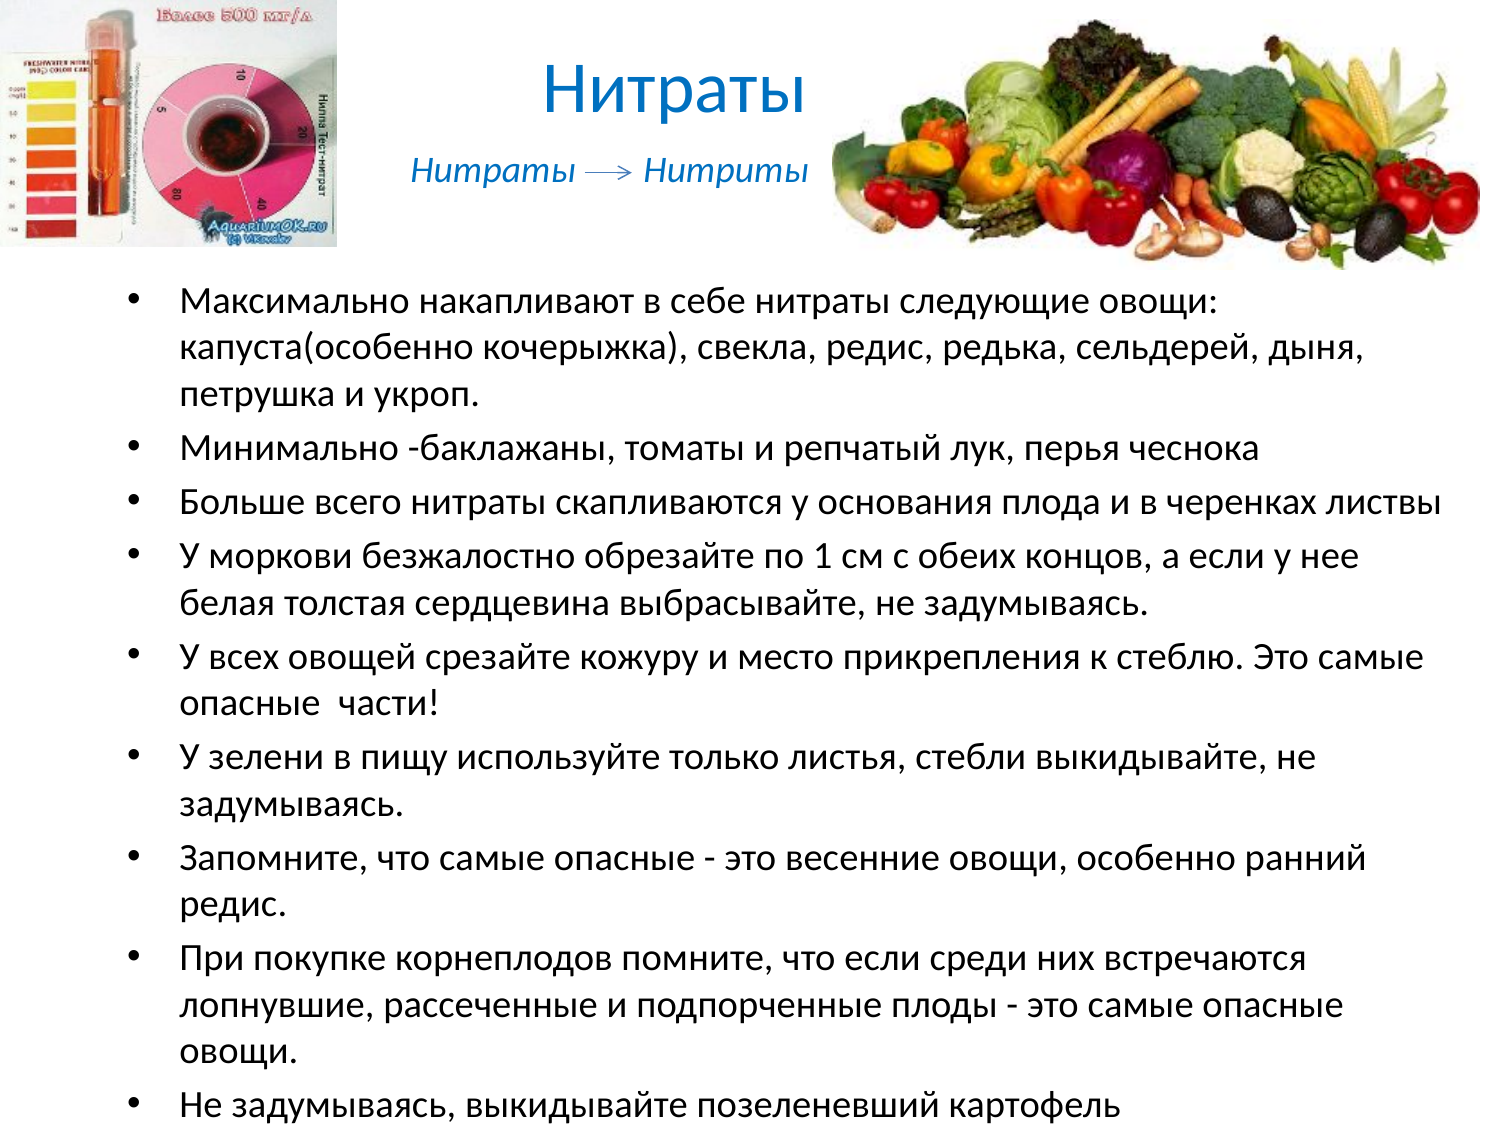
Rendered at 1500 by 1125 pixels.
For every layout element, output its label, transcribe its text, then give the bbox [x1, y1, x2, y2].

text_box Нитраты Нитриты [395, 137, 827, 197]
title Нитраты [341, 30, 827, 135]
picture [832, 18, 1480, 271]
picture [0, 0, 337, 247]
list Максимально накапливают в себе нитраты следующие овощи: капуста(особенно кочерыжка), свекла, редис, редька, сельдерей, дыня, петрушка и укроп. Минимально -баклажаны, томаты и репчатый лук, перья чеснока Больше всего нитраты скапливаются у основания плода и в черенках листвы У моркови безжалостно обрезайте по 1 см с обеих концов, а если у нее белая толстая сердцевина выбрасывайте, не задумываясь. У всех овощей срезайте кожуру и место прикрепления к стеблю. Это самые опасные части! У зелени в пищу используйте только листья, стебли выкидывайте, не задумываясь. Запомните, что самые опасные - это весенние овощи, особенно ранний редис. При покупке корнеплодов помните, что если среди них встречаются лопнувшие, рассеченные и подпорченные плоды - это самые опасные овощи. Не задумываясь, выкидывайте позеленевший картофель [112, 267, 1463, 1125]
